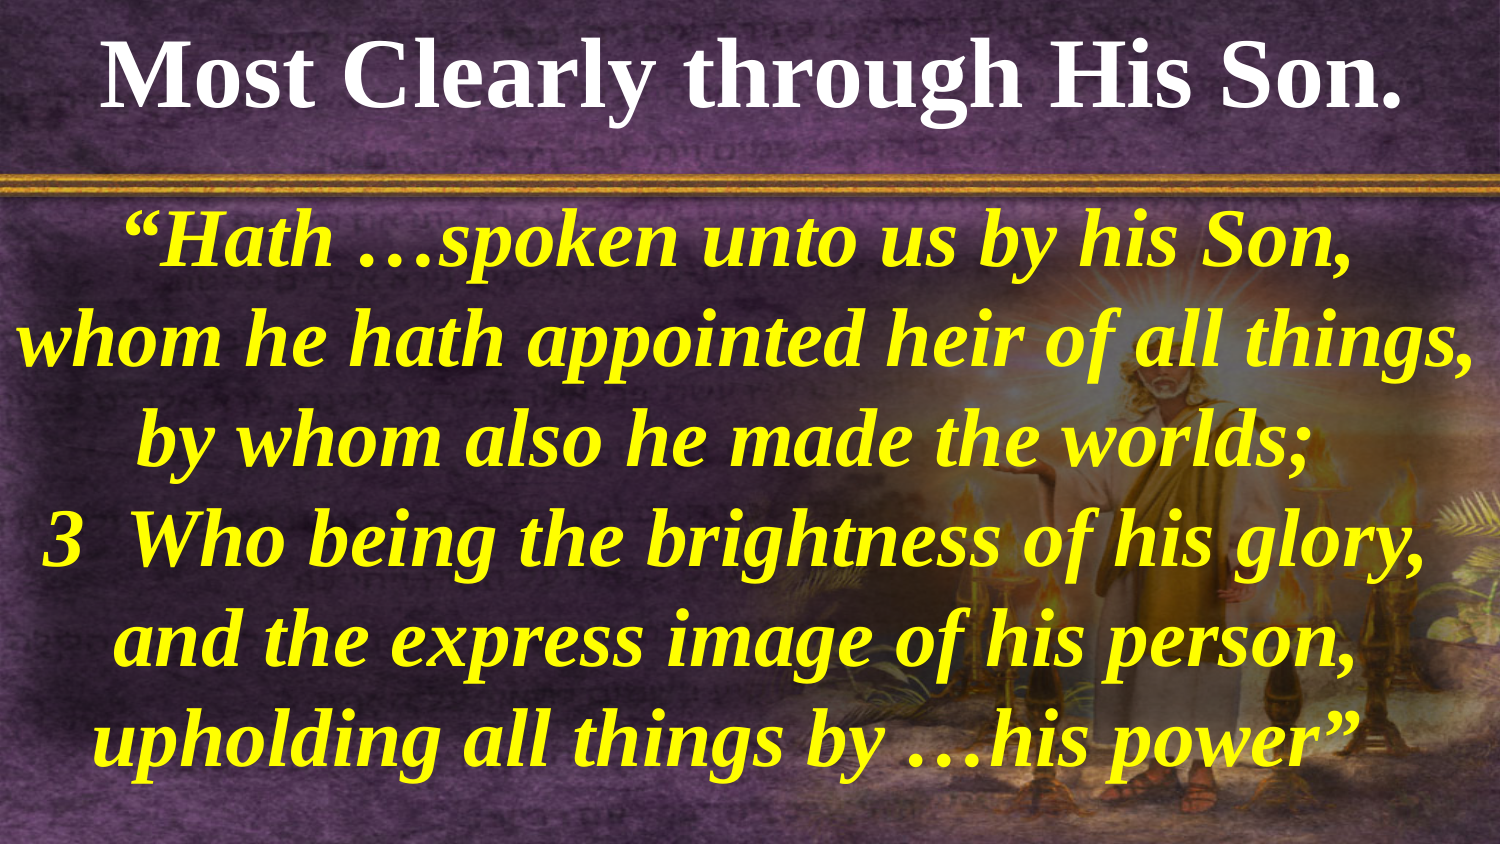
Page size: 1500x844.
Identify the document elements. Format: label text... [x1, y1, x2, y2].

picture [0, 0, 1500, 844]
text_box “Hath …spoken unto us by his Son, whom he hath appointed heir of all things, by whom also he made the worlds; 3 Who being the brightness of his glory, and the express image of his person, upholding all things by …his power” [64, 264, 1415, 705]
text_box Most Clearly through His Son. [16, 0, 1489, 135]
